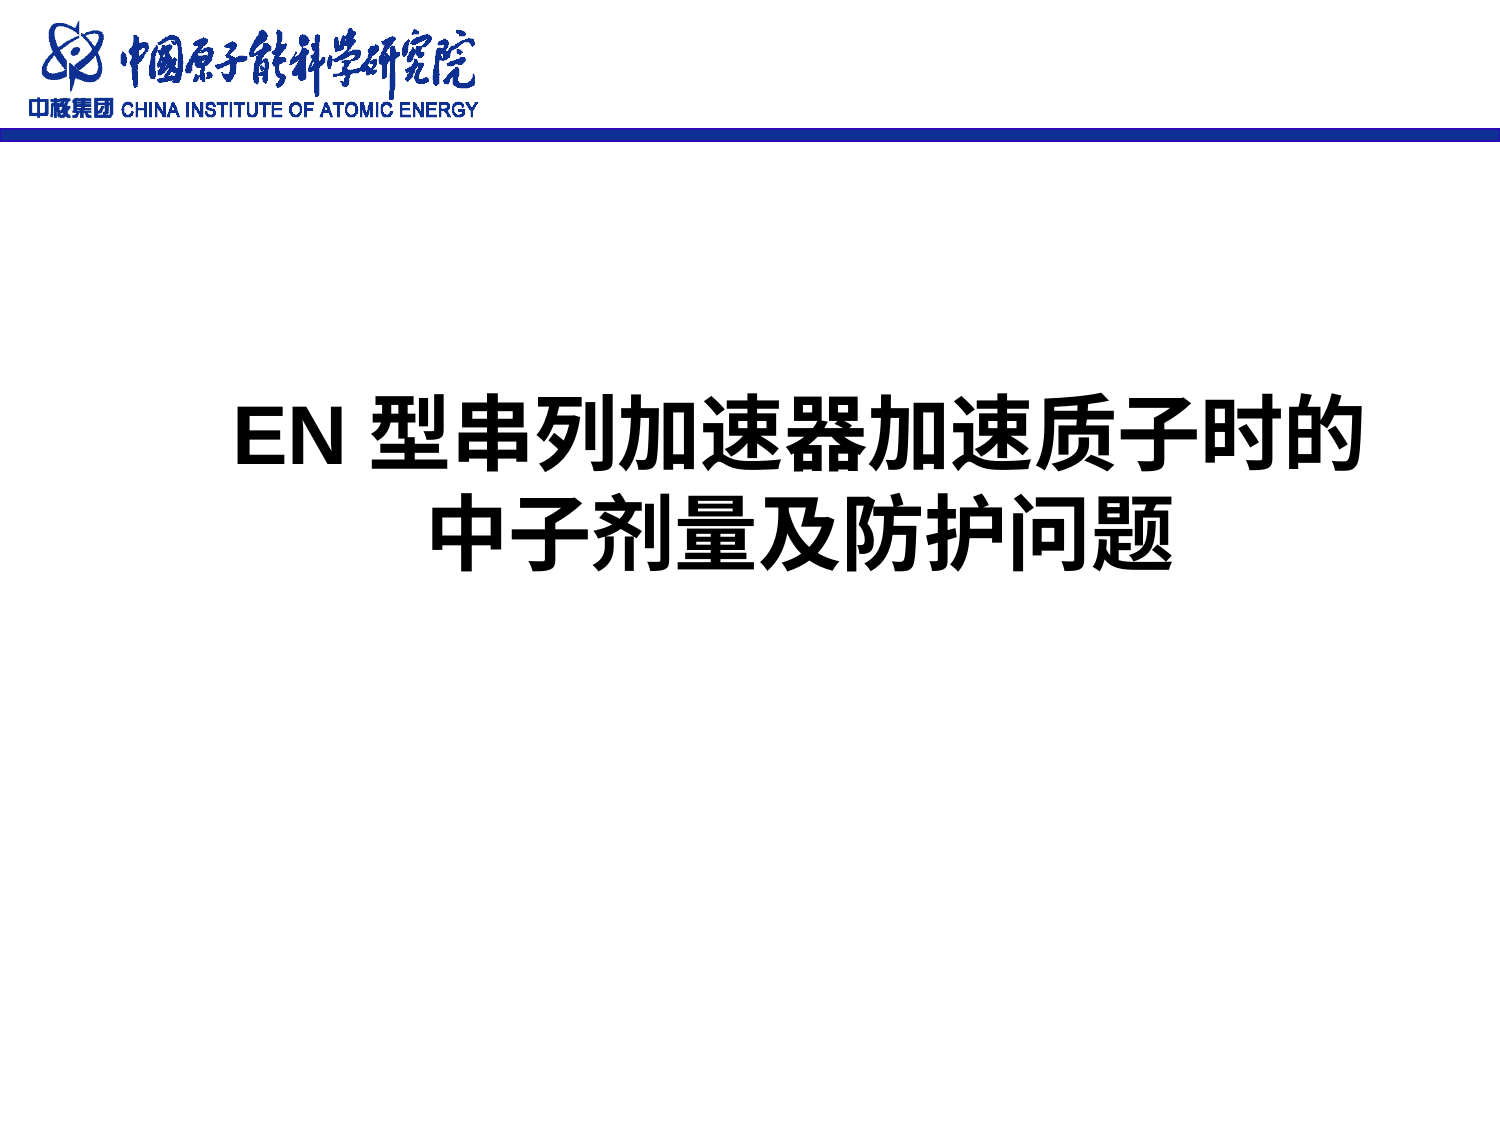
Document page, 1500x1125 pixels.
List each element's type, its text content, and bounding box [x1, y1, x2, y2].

picture [0, 0, 516, 176]
text_box EN型串列加速器加速质子时的中子剂量及防护问题 [194, 373, 1405, 610]
